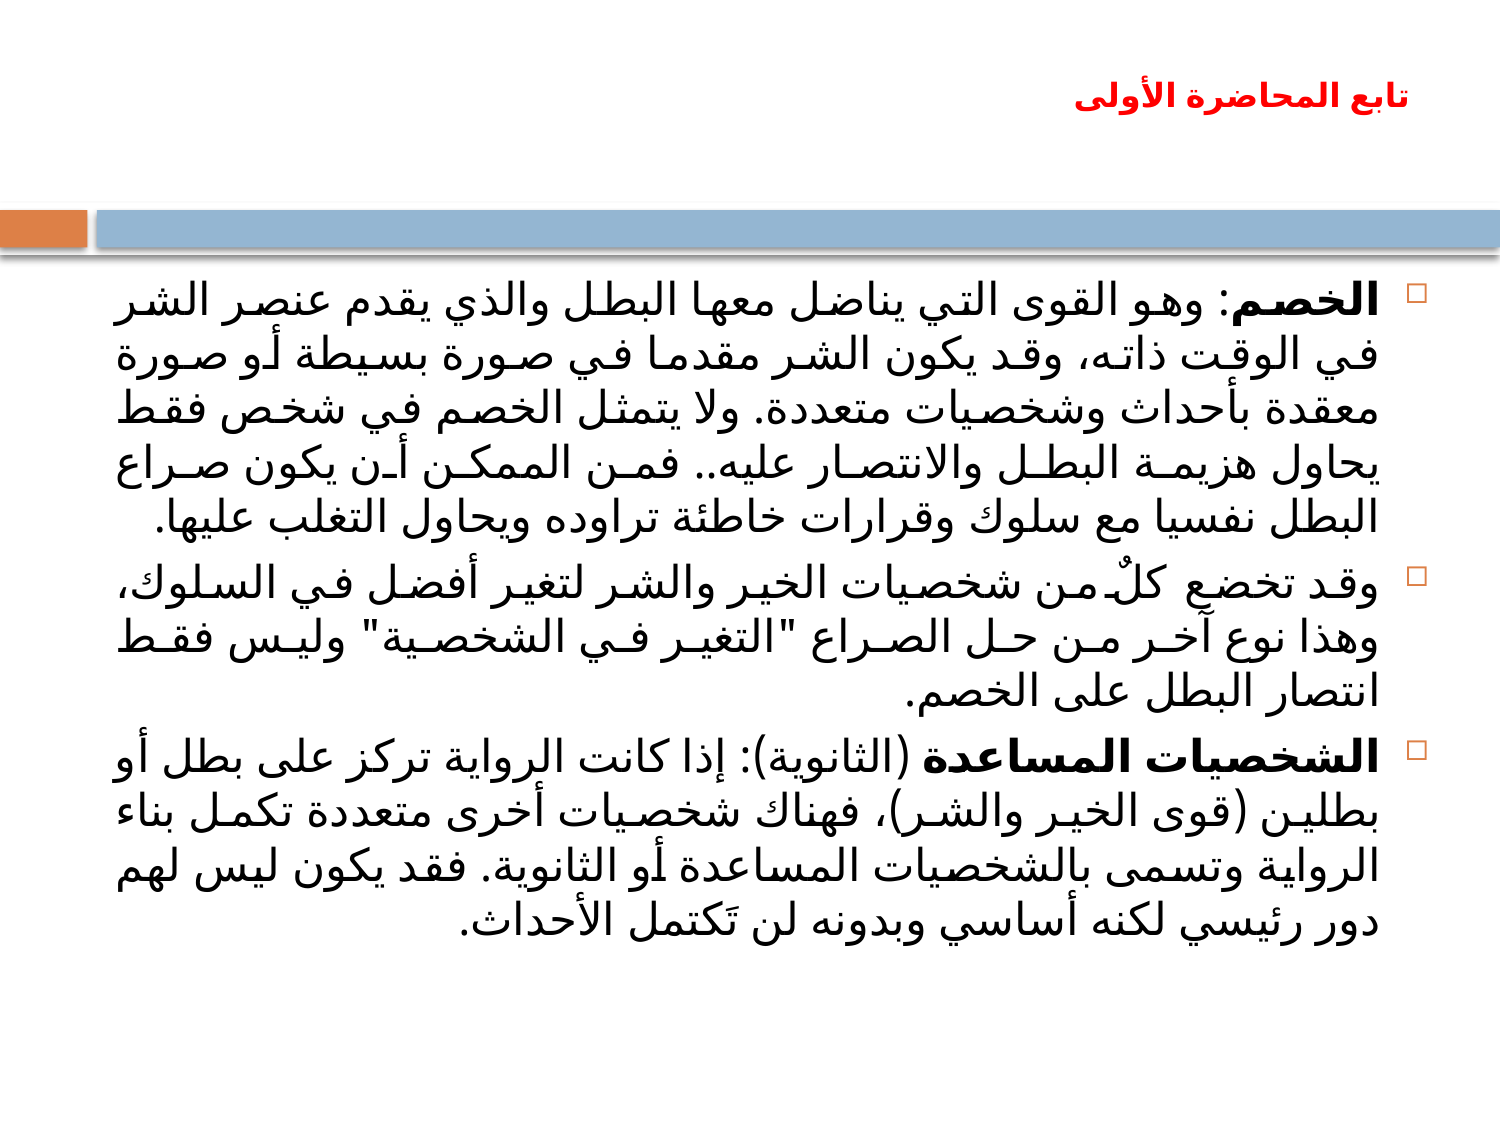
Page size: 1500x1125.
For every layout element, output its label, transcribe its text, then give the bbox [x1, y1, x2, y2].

list الخصم: وهو القوى التي يناضل معها البطل والذي يقدم عنصر الشر في الوقت ذاته، وقد يكون الشر مقدما في صورة بسيطة أو صورة معقدة بأحداث وشخصيات متعددة. ولا يتمثل الخصم في شخص فقط يحاول هزيمة البطل والانتصار عليه.. فمن الممكن أن يكون صراع البطل نفسيا مع سلوك وقرارات خاطئة تراوده ويحاول التغلب عليها. وقد تخضع كلٌ من شخصيات الخير والشر لتغير أفضل في السلوك، وهذا نوع آخر من حل الصراع "التغير في الشخصية" وليس فقط انتصار البطل على الخصم. الشخصيات المساعدة (الثانوية): إذا كانت الرواية تركز على بطل أو بطلين (قوى الخير والشر)، فهناك شخصيات أخرى متعددة تكمل بناء الرواية وتسمى بالشخصيات المساعدة أو الثانوية. فقد يكون ليس لهم دور رئيسي لكنه أساسي وبدونه لن تَكتمل الأحداث. [100, 262, 1438, 1000]
title تابع المحاضرة الأولى [75, 70, 1425, 118]
